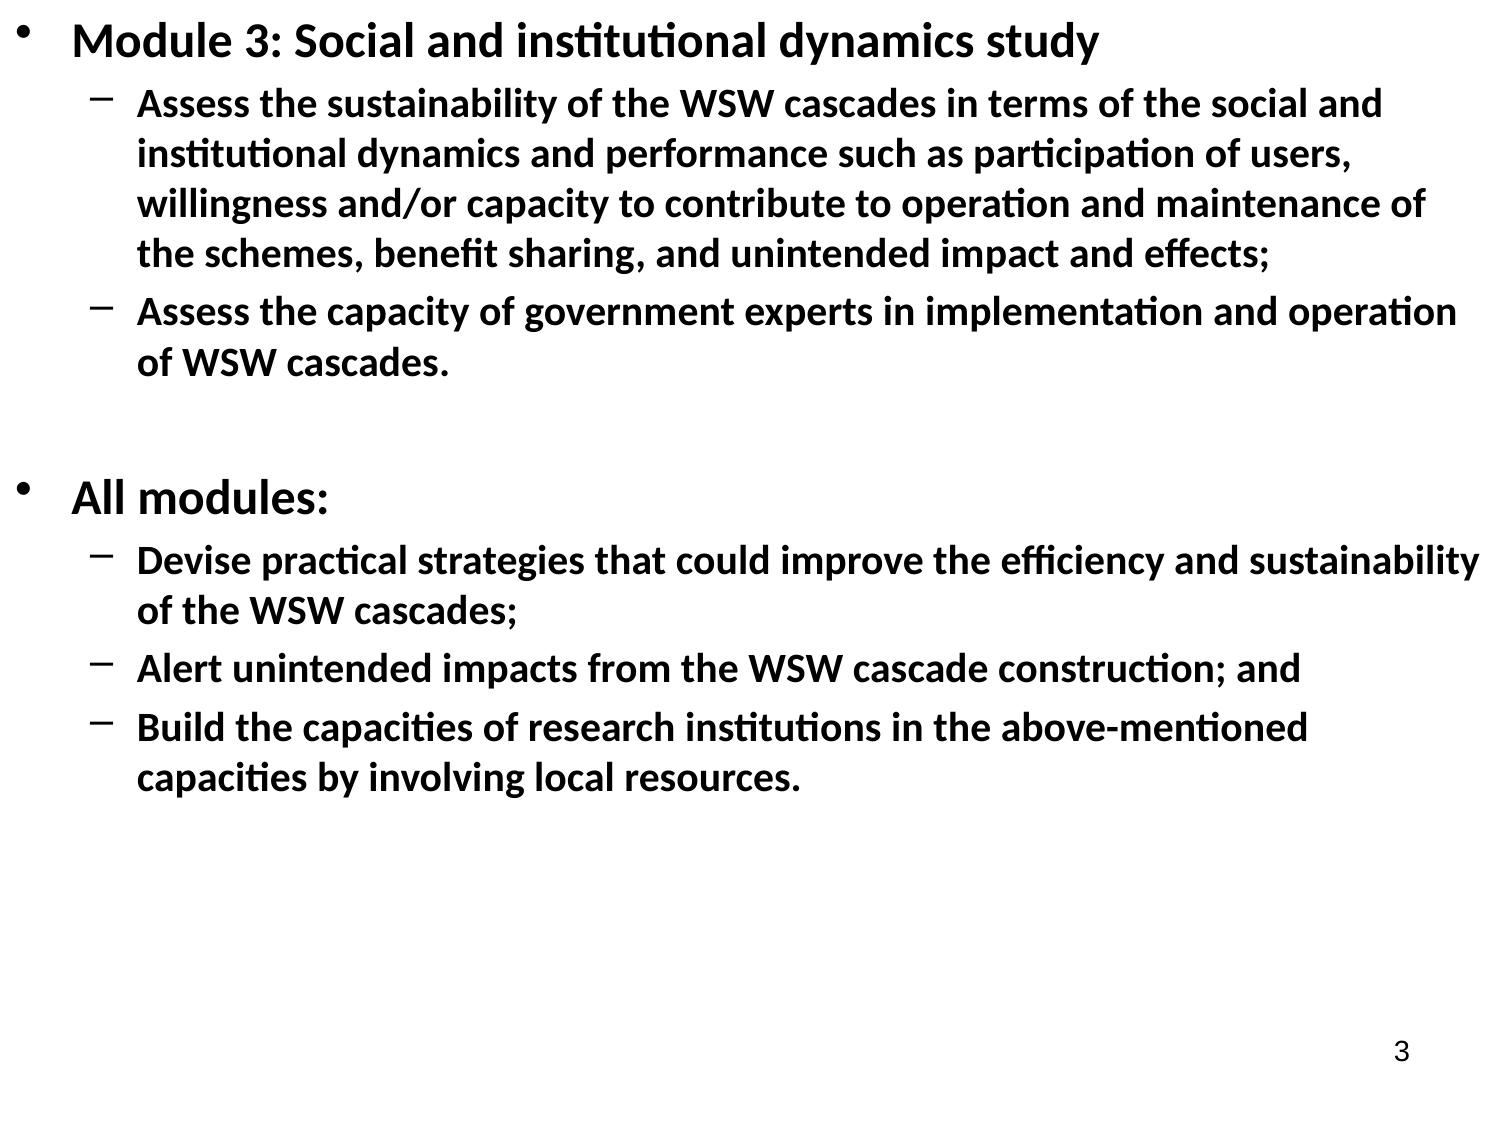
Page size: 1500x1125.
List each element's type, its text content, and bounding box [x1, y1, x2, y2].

list Module 3: Social and institutional dynamics study Assess the sustainability of the WSW cascades in terms of the social and institutional dynamics and performance such as participation of users, willingness and/or capacity to contribute to operation and maintenance of the schemes, benefit sharing, and unintended impact and effects; Assess the capacity of government experts in implementation and operation of WSW cascades. All modules: Devise practical strategies that could improve the efficiency and sustainability of the WSW cascades; Alert unintended impacts from the WSW cascade construction; and Build the capacities of research institutions in the above-mentioned capacities by involving local resources. [0, 0, 1500, 1125]
